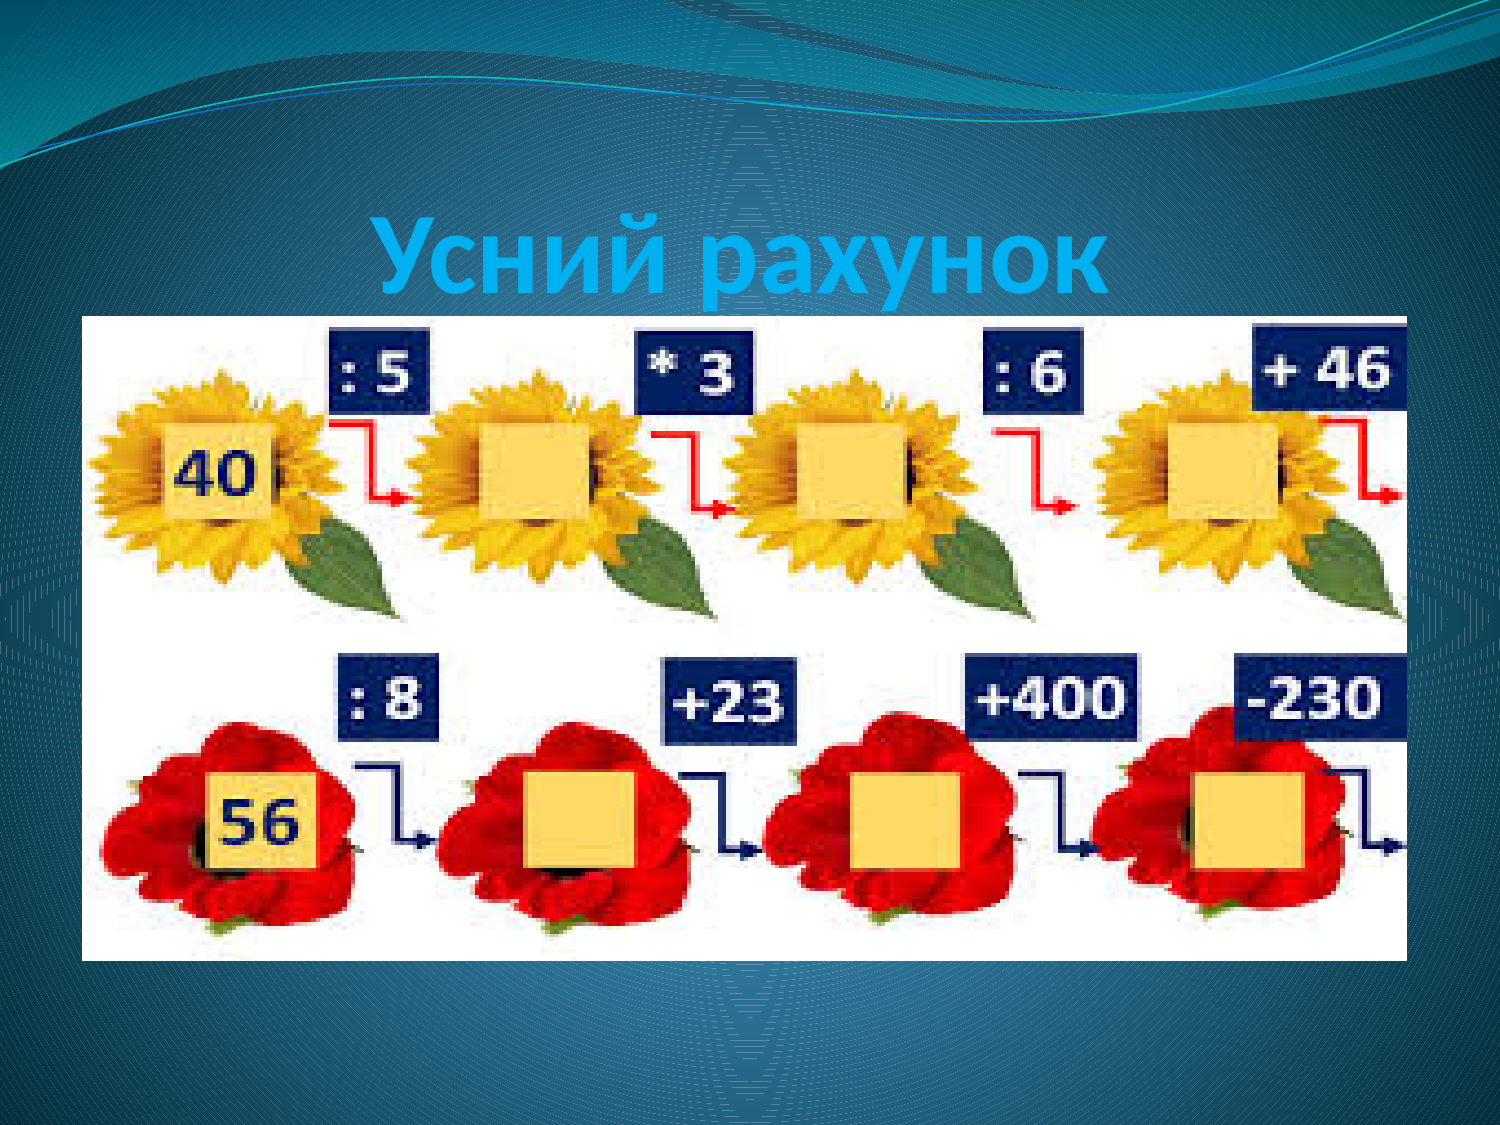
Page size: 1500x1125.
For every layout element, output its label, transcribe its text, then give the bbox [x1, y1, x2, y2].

title Усний рахунок [281, 58, 1114, 315]
picture [81, 316, 1407, 962]
